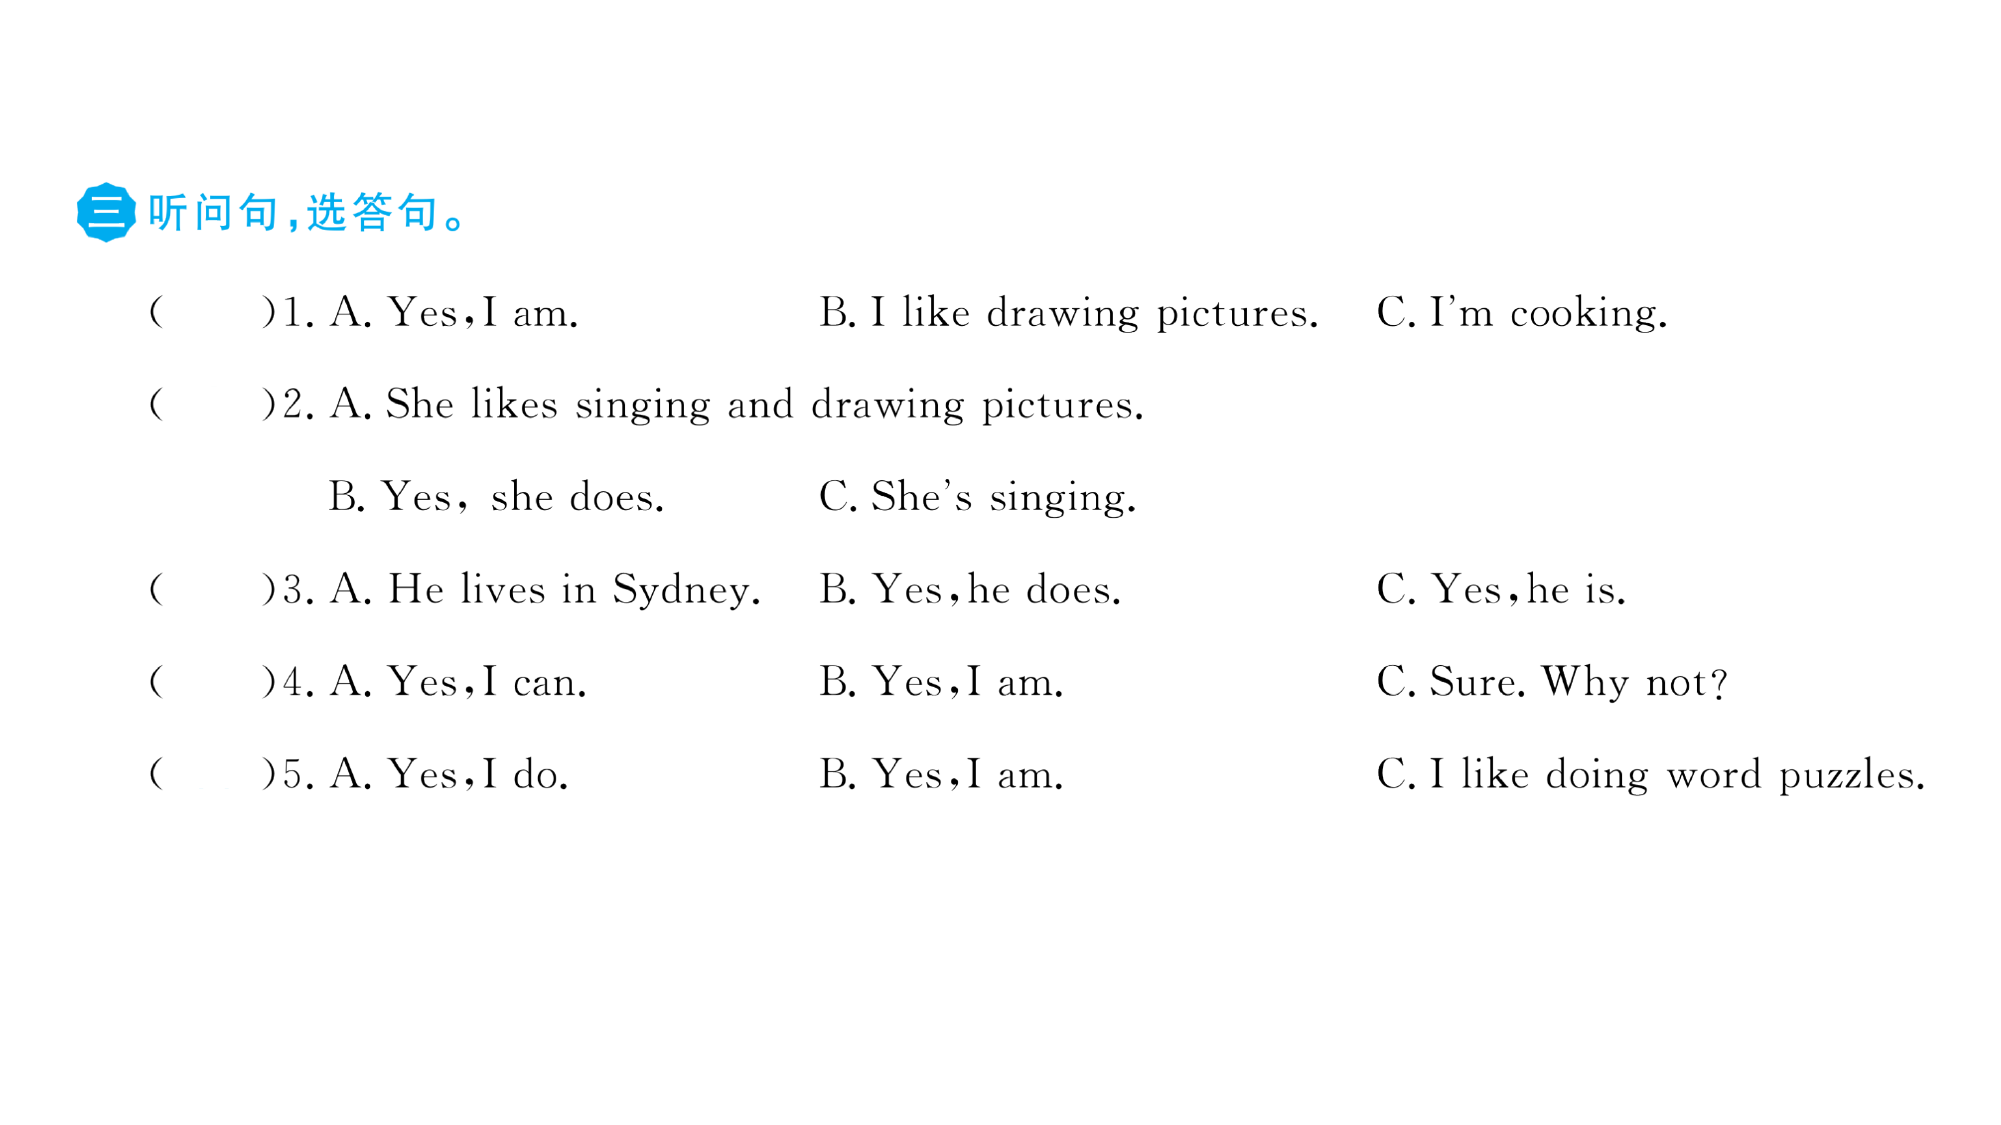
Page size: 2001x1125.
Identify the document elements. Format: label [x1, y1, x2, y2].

picture [73, 167, 1964, 820]
